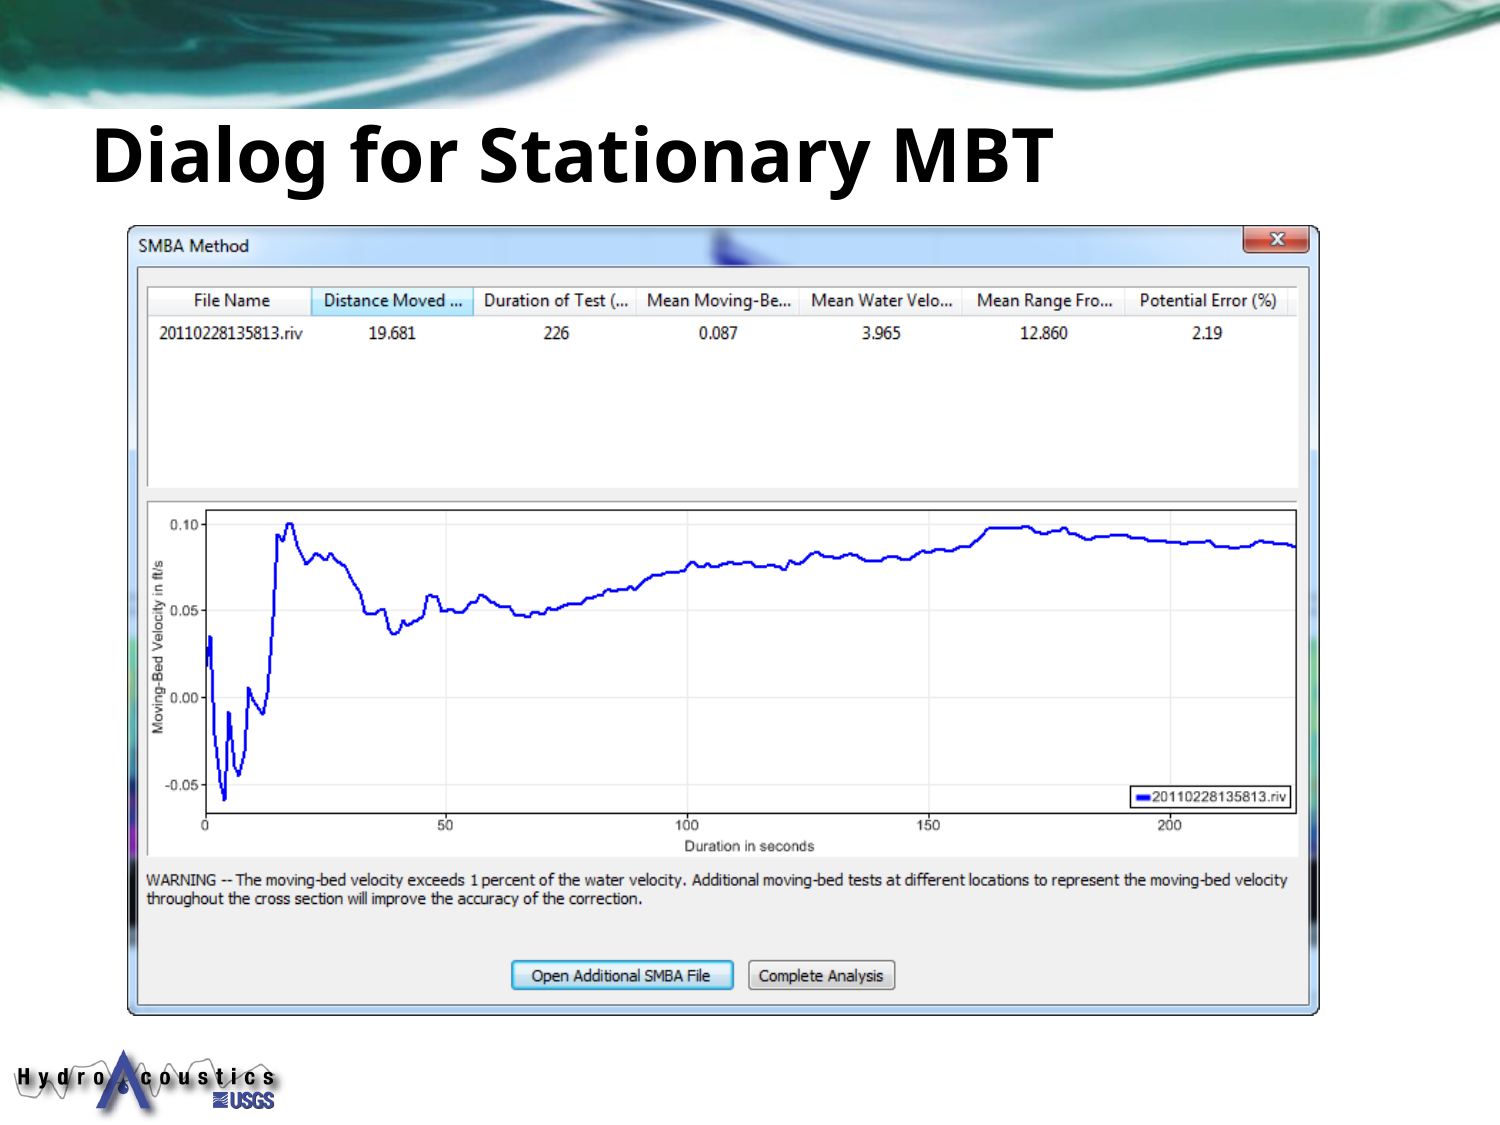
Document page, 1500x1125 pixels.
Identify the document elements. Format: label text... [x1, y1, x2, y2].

picture [12, 1043, 289, 1125]
title Dialog for Stationary MBT [75, 99, 1425, 250]
picture [126, 225, 1321, 1016]
picture [0, 0, 1500, 109]
